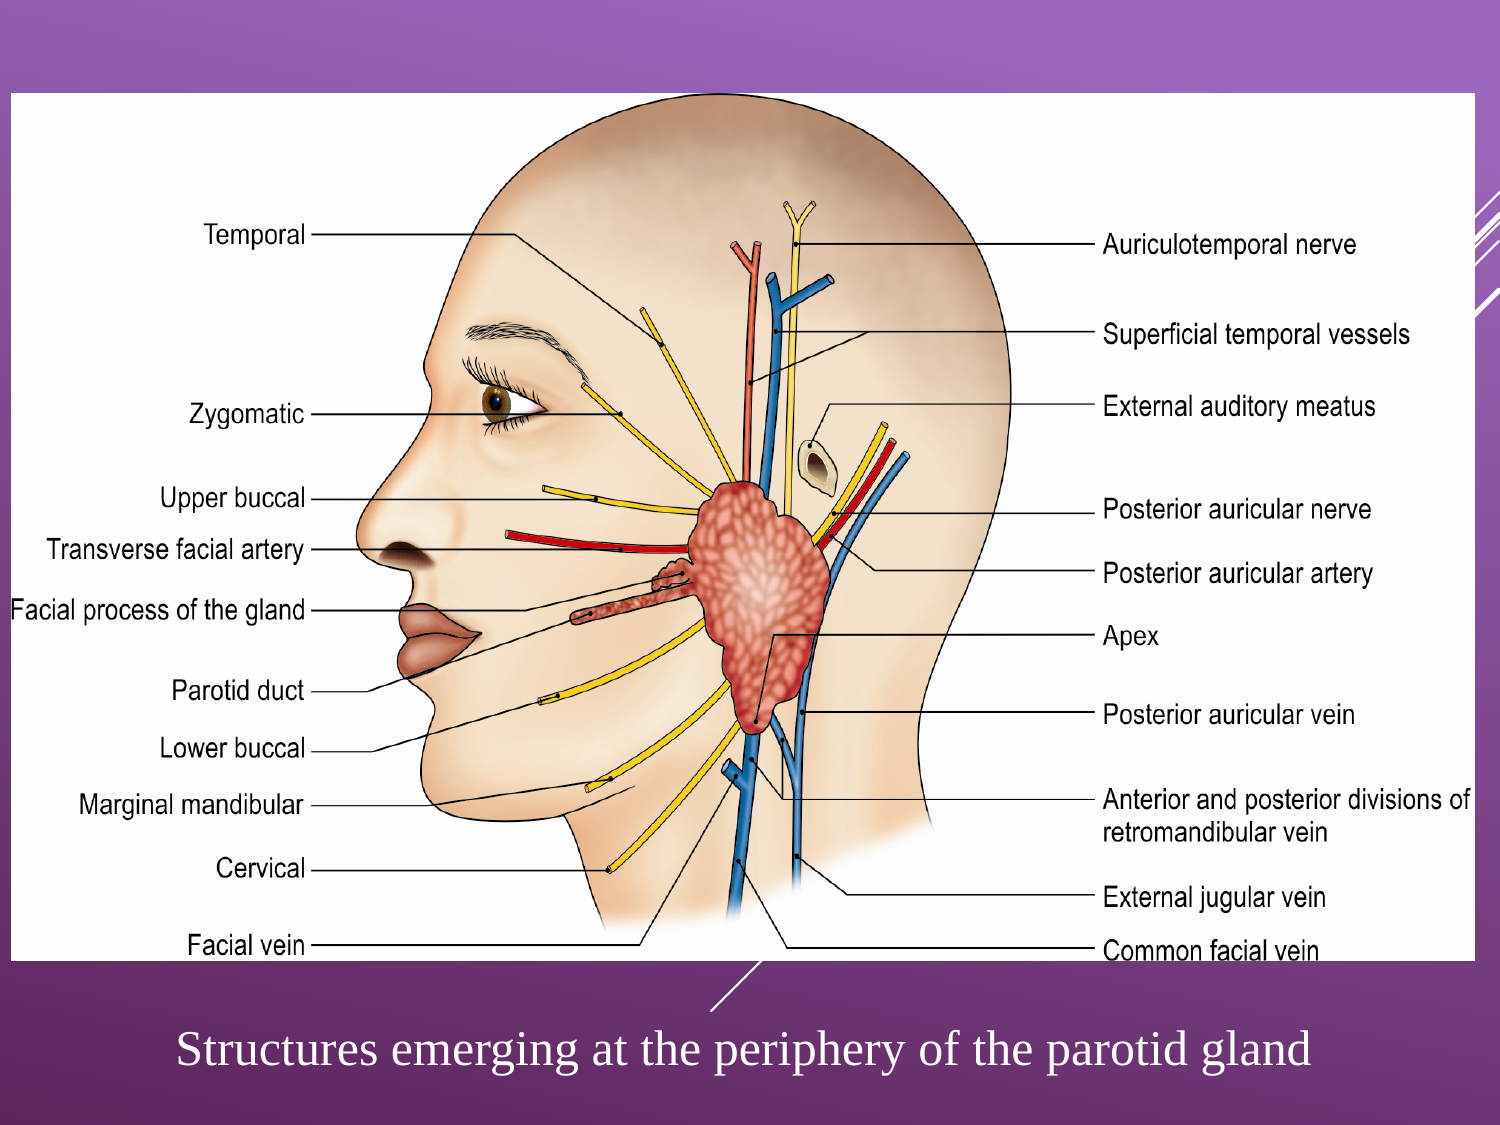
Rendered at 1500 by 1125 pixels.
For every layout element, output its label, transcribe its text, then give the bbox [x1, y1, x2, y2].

text_box Structures emerging at the periphery of the parotid gland [23, 1007, 1465, 1083]
picture [11, 93, 1475, 962]
